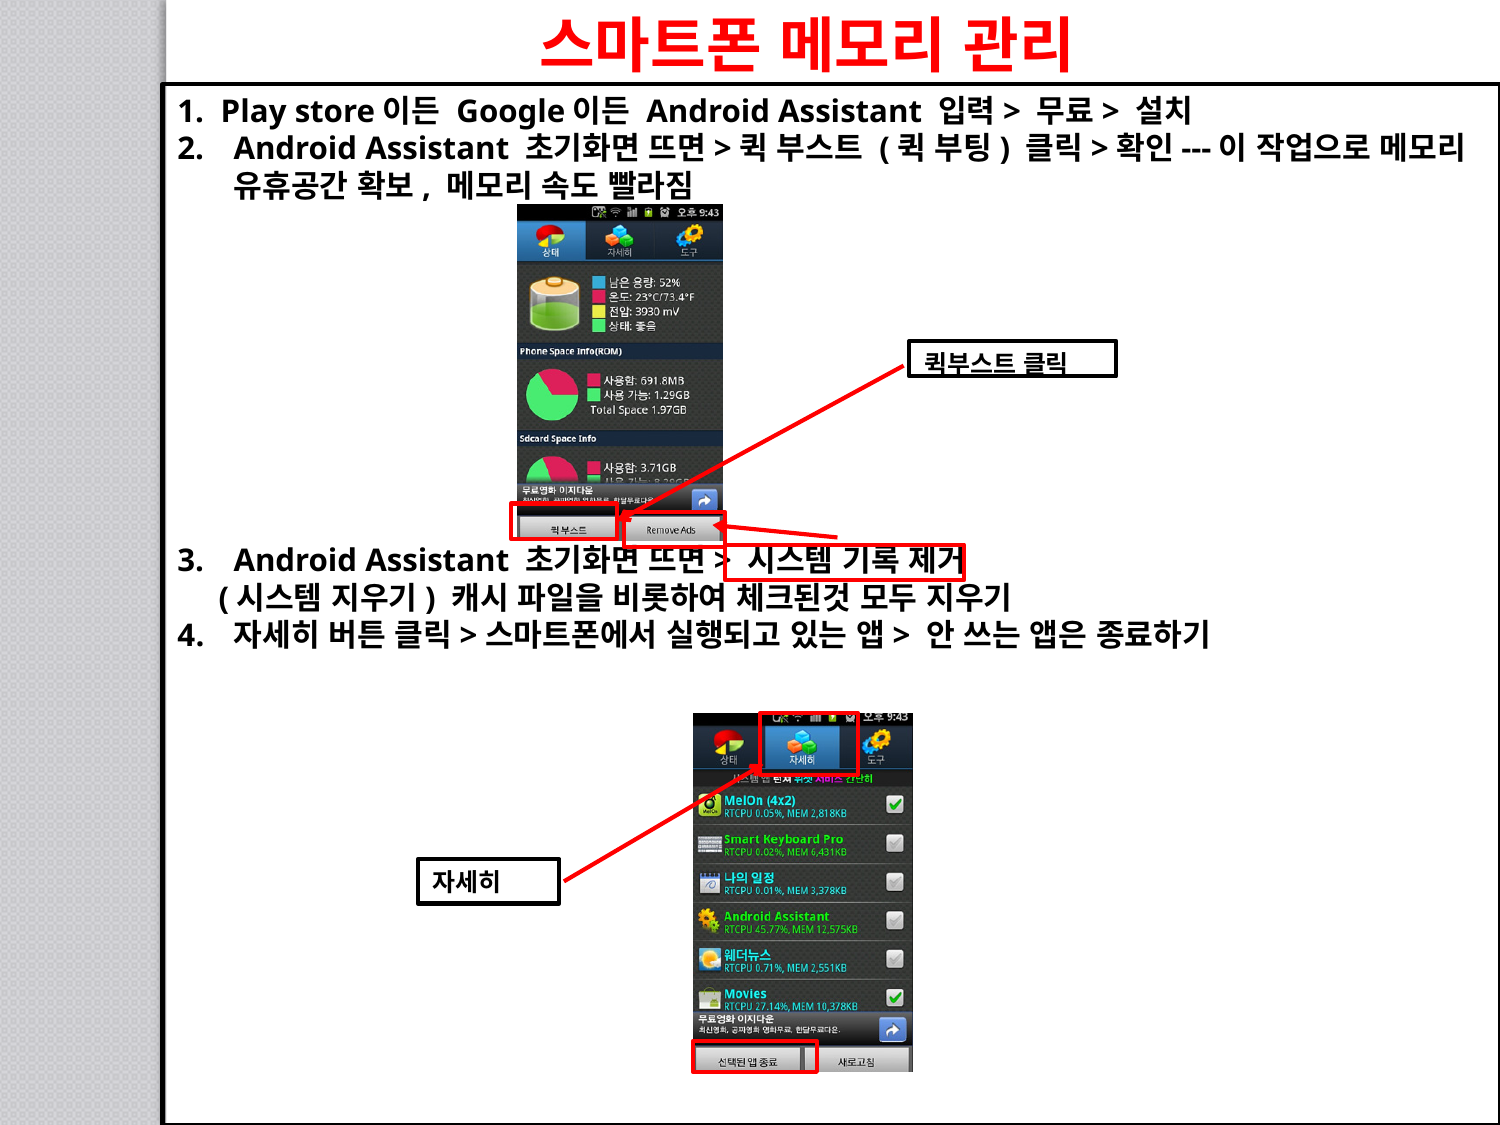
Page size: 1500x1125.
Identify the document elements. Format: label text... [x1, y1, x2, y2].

text_box 퀵부스트 클릭 [907, 339, 1118, 378]
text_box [563, 764, 764, 882]
picture [517, 204, 723, 541]
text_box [616, 365, 904, 522]
picture [693, 712, 913, 1073]
text_box [723, 543, 966, 582]
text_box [712, 524, 838, 538]
text_box 1. Play store이든 Google이든 Android Assistant 입력> 무료> 설치 Android Assistant 초기화면 뜨면>퀵 부스트 (퀵 부팅) 클릭>확인---이 작업으로 메모리 유휴공간 확보, 메모리 속도 빨라짐 Android Assistant 초기화면 뜨면> 시스템 기록 제거 (시스템 지우기) 캐시 파일을 비롯하여 체크된것 모두 지우기 자세히 버튼 클릭>스마트폰에서 실행되고 있는 앱> 안 쓰는 앱은 종료하기 [160, 82, 1500, 1125]
text_box 자세히 [416, 857, 561, 906]
text_box 스마트폰 메모리 관리 [474, 0, 1140, 82]
